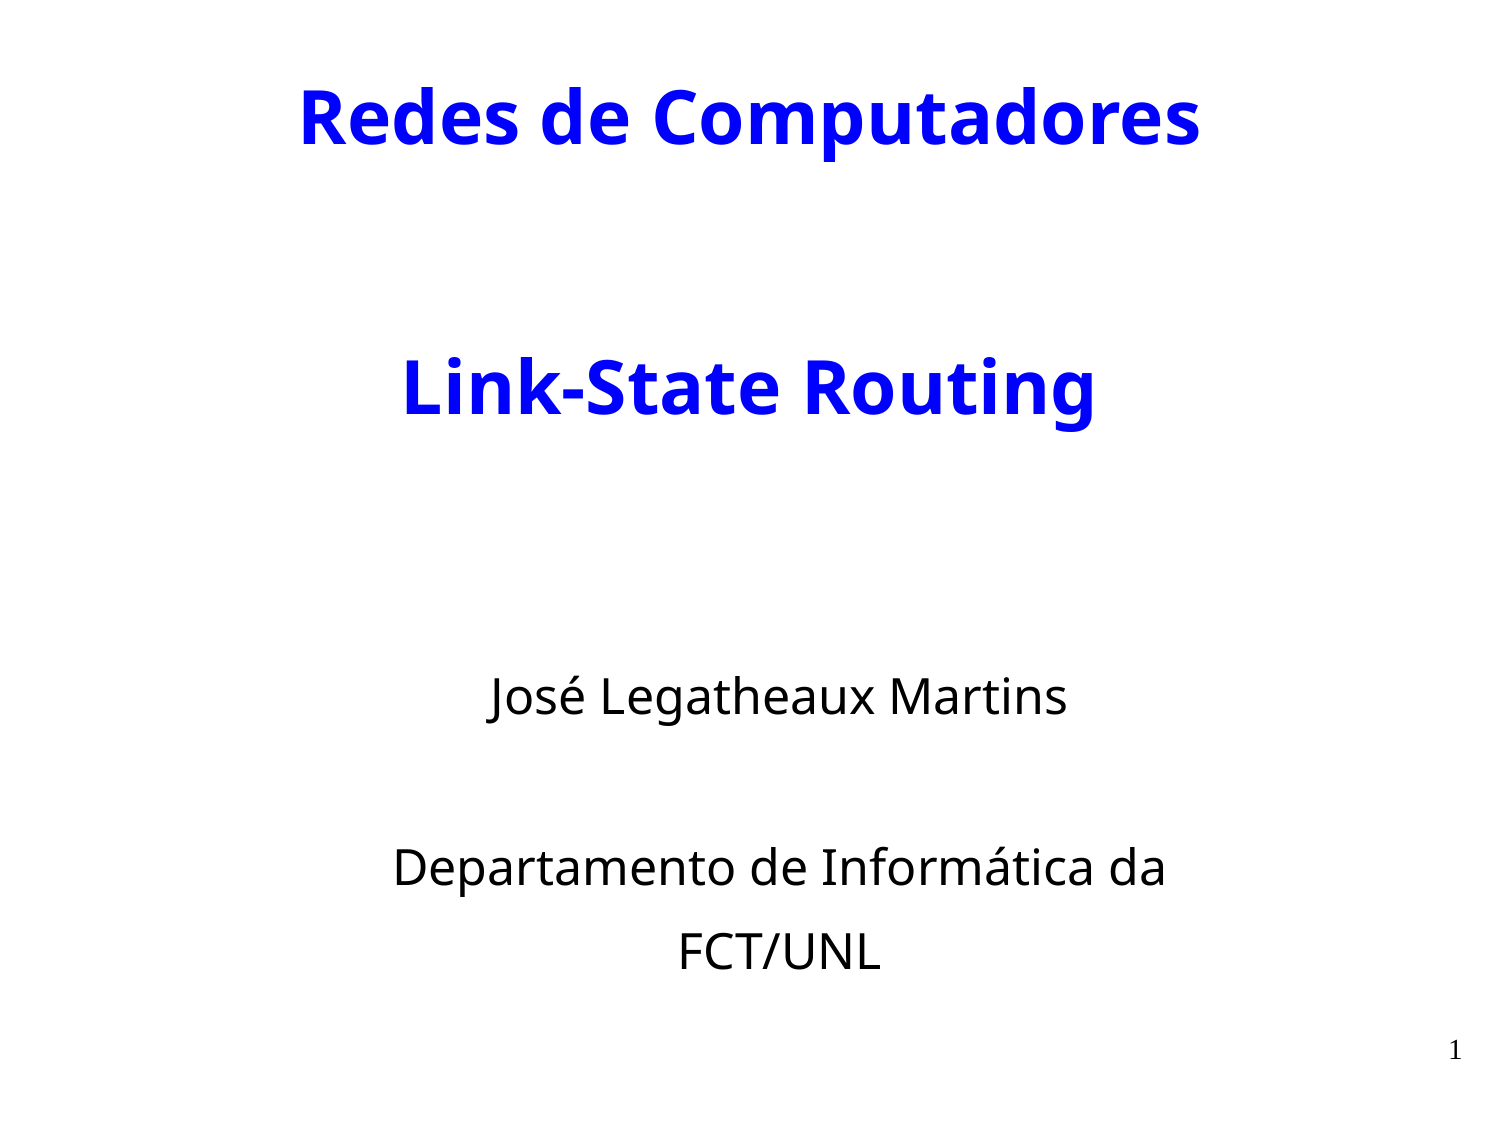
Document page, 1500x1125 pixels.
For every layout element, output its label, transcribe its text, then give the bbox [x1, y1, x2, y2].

slide_number 1 [1127, 1023, 1478, 1102]
title Redes de Computadores Link-State Routing [112, 37, 1388, 463]
subtitle José Legatheaux Martins Departamento de Informática da FCT/UNL [150, 487, 1410, 1024]
